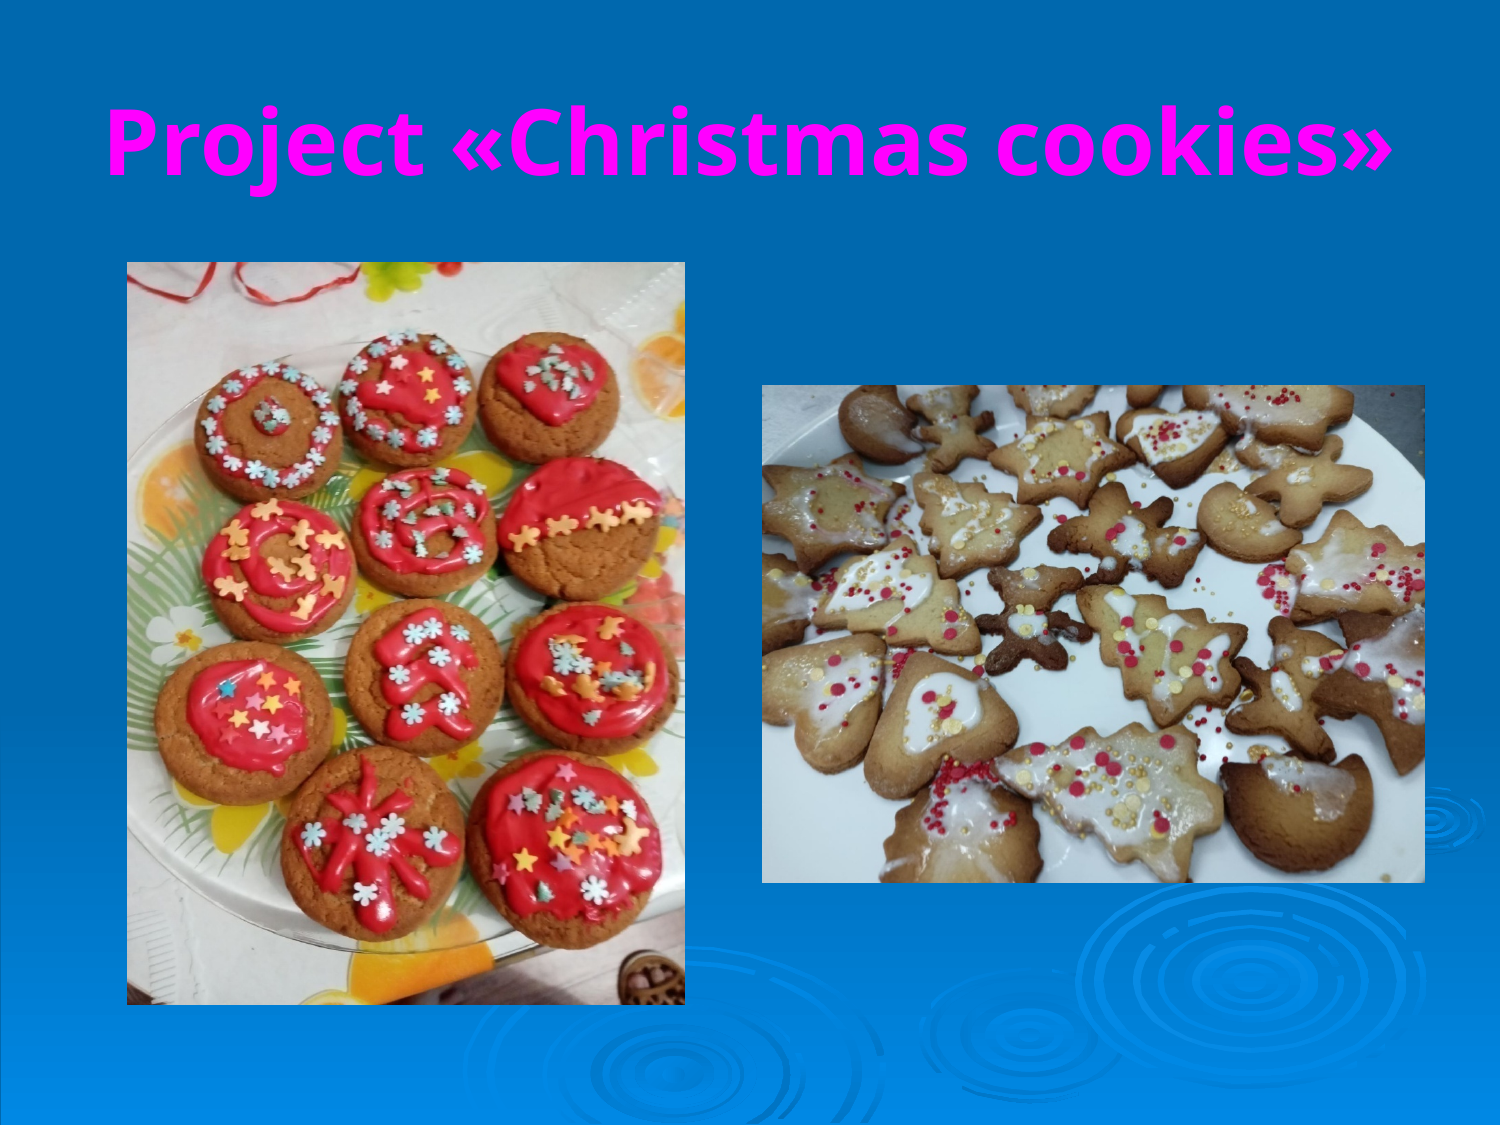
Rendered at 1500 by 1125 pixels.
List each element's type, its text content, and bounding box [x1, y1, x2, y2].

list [127, 262, 685, 1006]
title Project «Сhristmas cookies» [74, 45, 1426, 233]
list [762, 384, 1426, 883]
